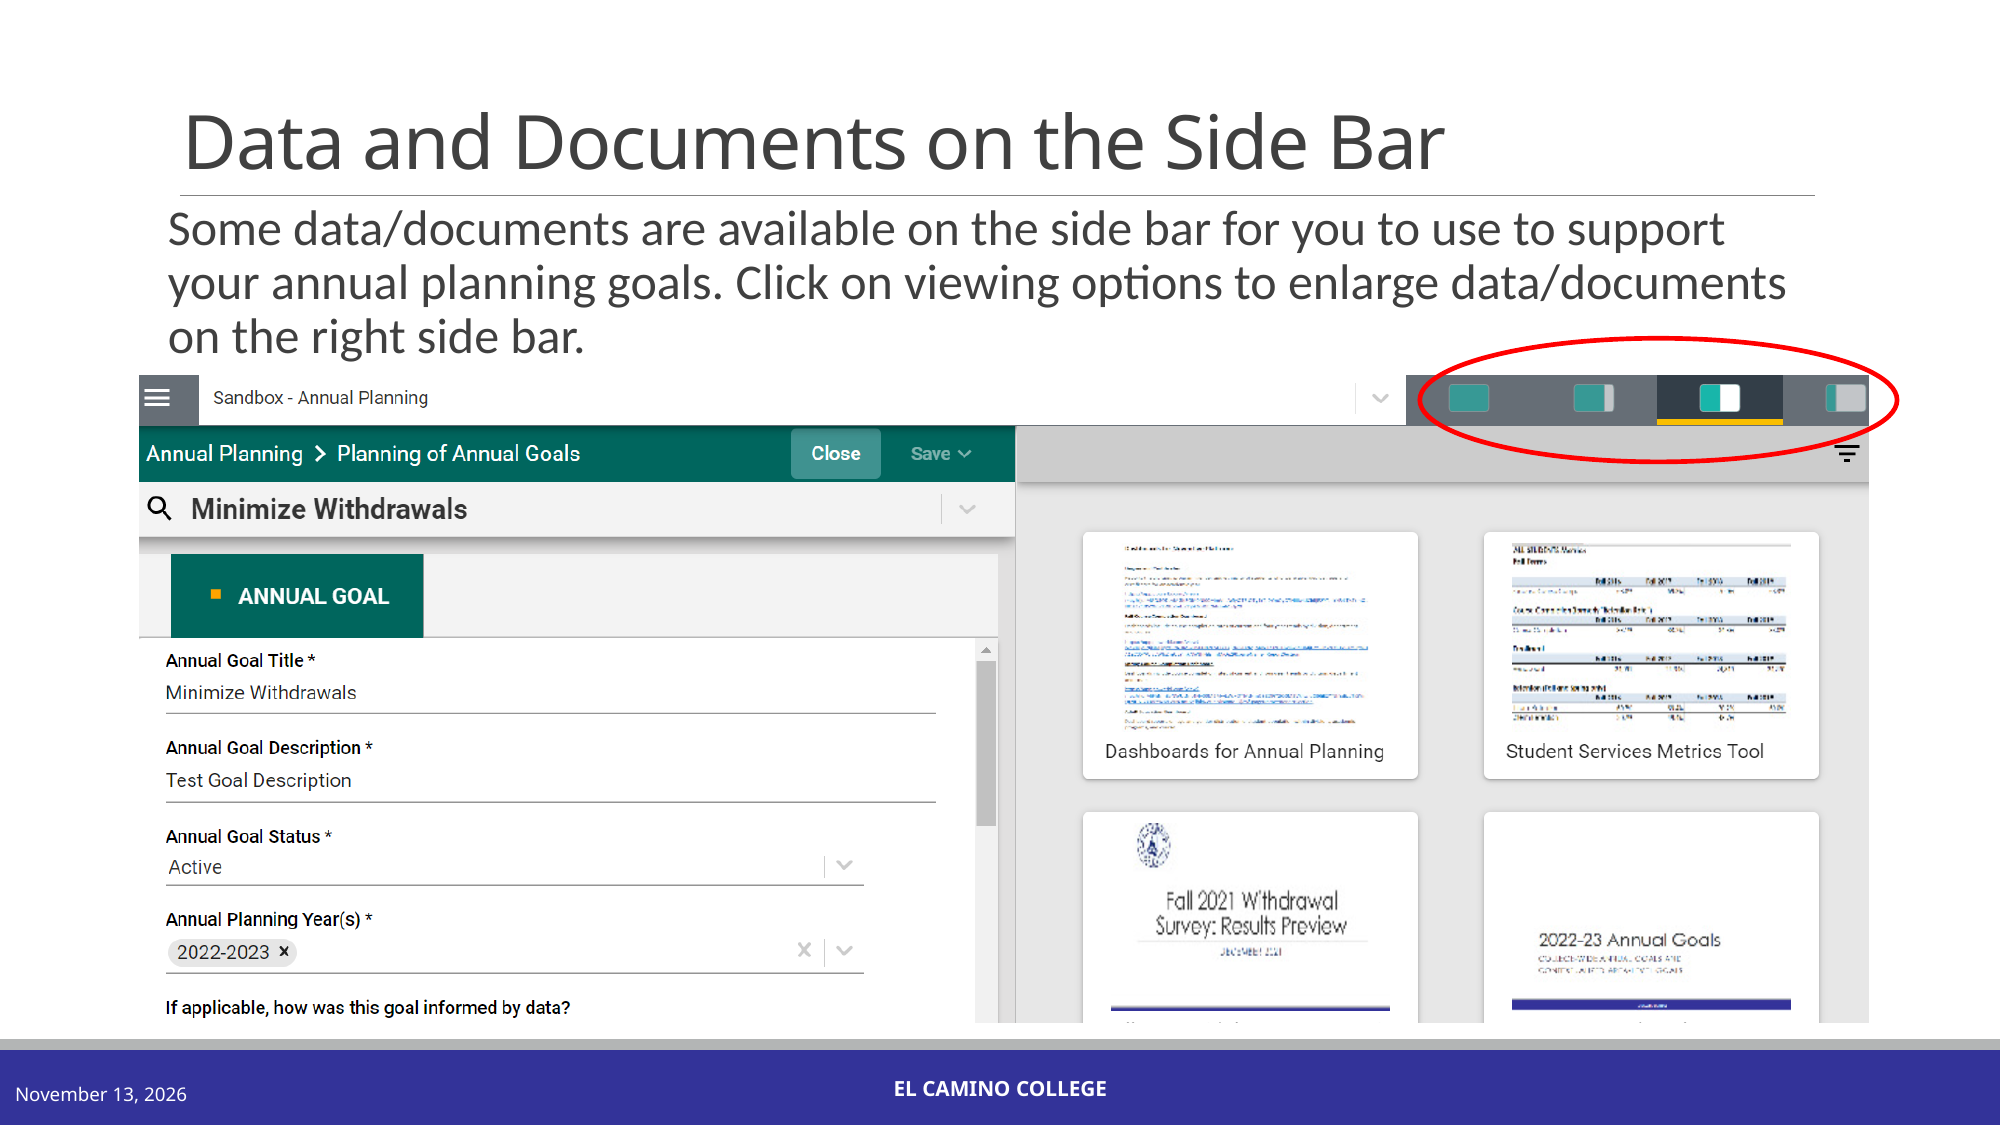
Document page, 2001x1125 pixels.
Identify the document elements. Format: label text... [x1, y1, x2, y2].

picture [138, 374, 1869, 1024]
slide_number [0, 1065, 406, 1125]
title Data and Documents on the Side Bar [168, 42, 1818, 193]
list Some data/documents are available on the side bar for you to use to support your annual planning goals. Click on viewing options to enlarge data/documents on the right side bar. [168, 195, 1818, 372]
footer El Camino College [604, 1059, 1396, 1120]
text_box [1443, 336, 1899, 426]
